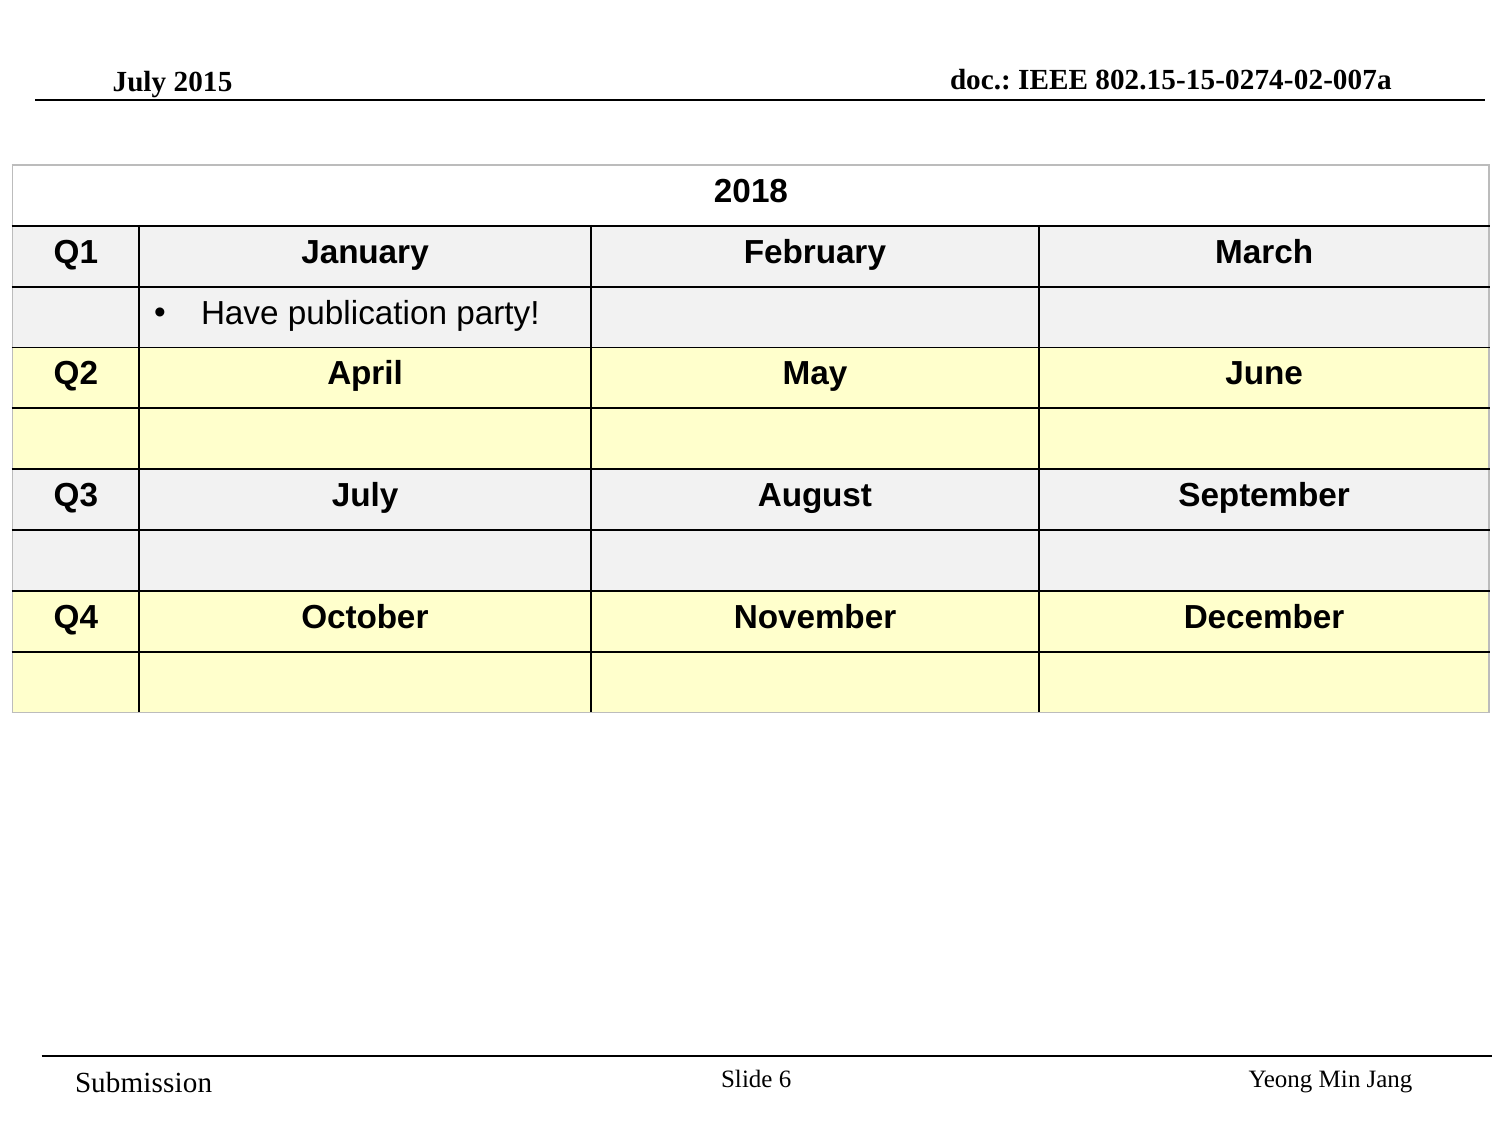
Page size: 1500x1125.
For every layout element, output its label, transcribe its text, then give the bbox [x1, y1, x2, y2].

table_cell [13, 653, 138, 712]
table_header 2018 [13, 166, 1488, 225]
table_cell May [592, 348, 1038, 407]
table_cell [13, 531, 138, 590]
table_cell [1040, 653, 1488, 712]
table_cell [592, 288, 1038, 347]
table_cell [140, 653, 590, 712]
table_cell January [140, 227, 590, 286]
table_cell August [592, 470, 1038, 529]
table_cell [592, 409, 1038, 468]
table_cell Q1 [13, 227, 138, 286]
table_cell December [1040, 592, 1488, 651]
table_cell Have publication party! [140, 288, 590, 347]
table_cell [1040, 531, 1488, 590]
text_box Submission [75, 1062, 338, 1098]
table_cell [592, 653, 1038, 712]
table_cell February [592, 227, 1038, 286]
table_cell [1040, 288, 1488, 347]
footer Yeong Min Jang [900, 1062, 1413, 1093]
table_cell [140, 531, 590, 590]
table_cell April [140, 348, 590, 407]
text_box doc.: IEEE 802.15-15-0274-02-007a [949, 60, 1463, 96]
table_cell [140, 409, 590, 468]
table_cell July [140, 470, 590, 529]
table_cell November [592, 592, 1038, 651]
table_cell [13, 409, 138, 468]
table_cell [592, 531, 1038, 590]
table_cell [13, 288, 138, 347]
table_cell September [1040, 470, 1488, 529]
table_cell March [1040, 227, 1488, 286]
slide_number Slide 6 [712, 1062, 800, 1093]
table_cell Q2 [13, 348, 138, 407]
table_cell Q3 [13, 470, 138, 529]
table_cell October [140, 592, 590, 651]
table_cell June [1040, 348, 1488, 407]
table_cell [1040, 409, 1488, 468]
table_cell Q4 [13, 592, 138, 651]
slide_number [112, 62, 375, 98]
